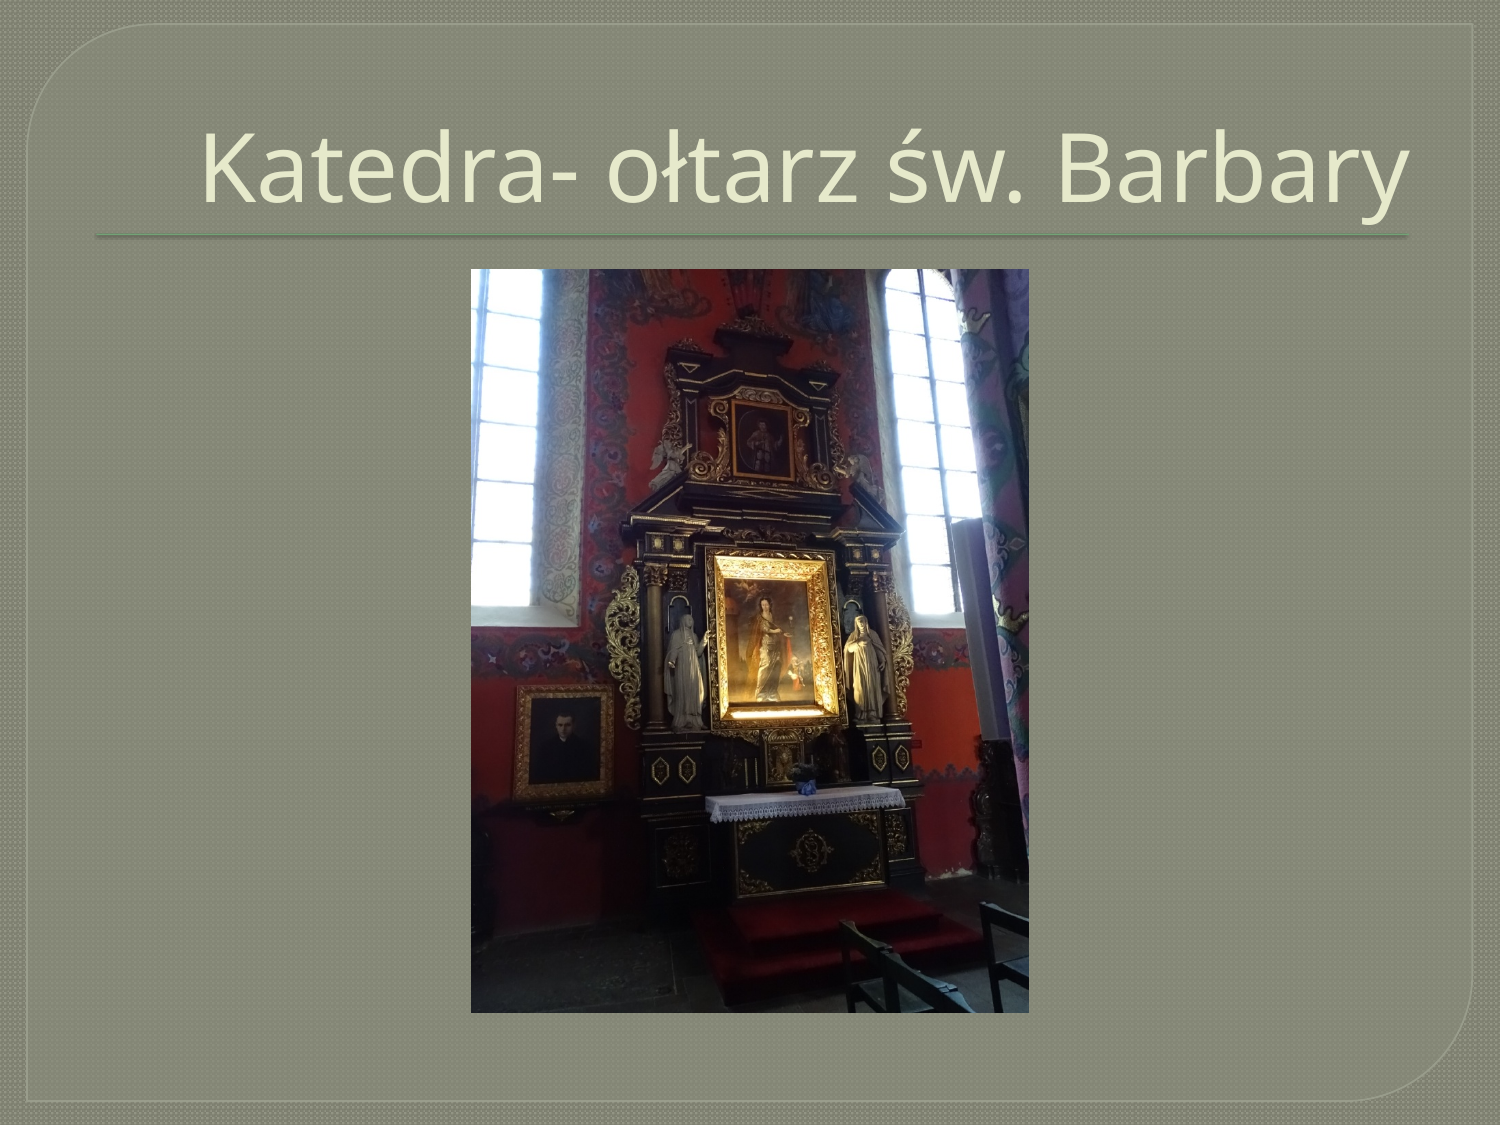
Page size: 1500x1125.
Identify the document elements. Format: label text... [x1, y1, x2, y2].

title Katedra- ołtarz św. Barbary [75, 41, 1425, 230]
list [471, 269, 1029, 1013]
